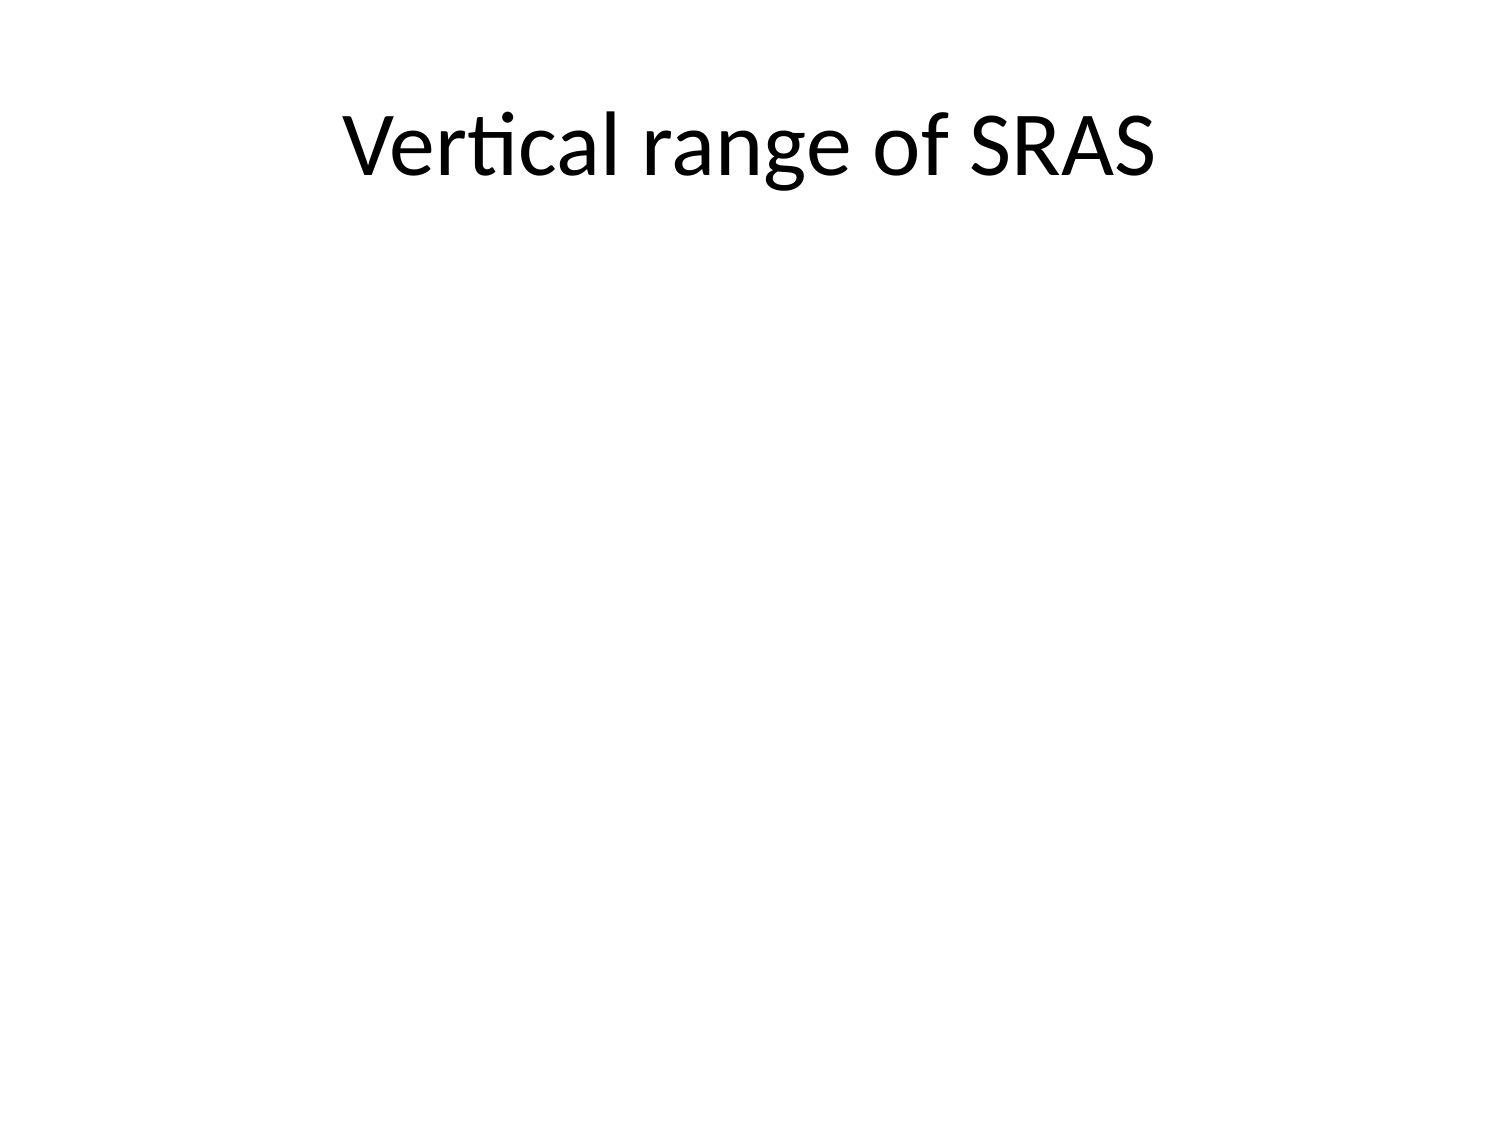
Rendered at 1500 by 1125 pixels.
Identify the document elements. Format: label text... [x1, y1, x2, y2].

title Vertical range of SRAS [75, 45, 1425, 233]
